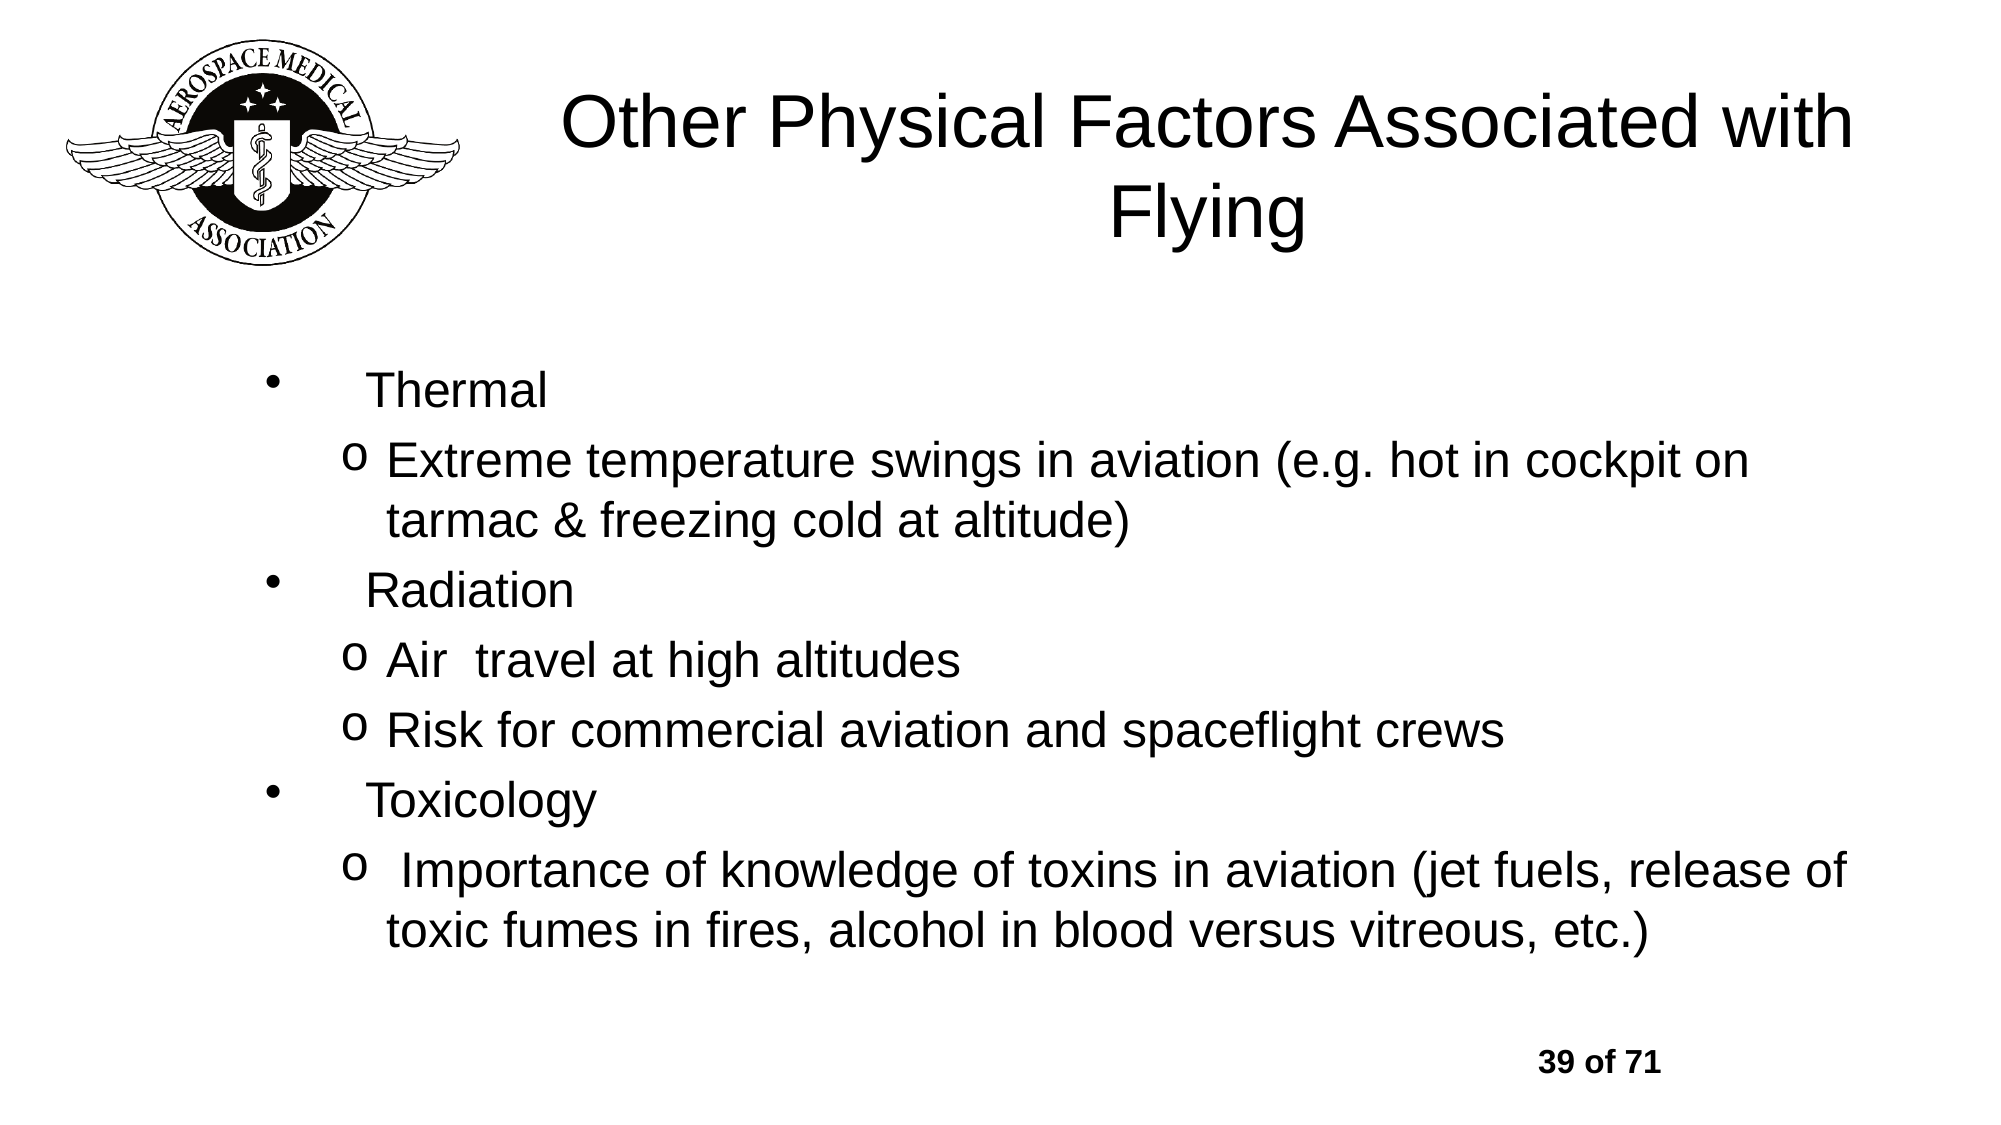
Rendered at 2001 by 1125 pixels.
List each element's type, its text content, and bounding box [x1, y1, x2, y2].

list Thermal Extreme temperature swings in aviation (e.g. hot in cockpit on tarmac & freezing cold at altitude) Radiation Air travel at high altitudes Risk for commercial aviation and spaceflight crews Toxicology Importance of knowledge of toxins in aviation (jet fuels, release of toxic fumes in fires, alcohol in blood versus vitreous, etc.) [249, 349, 1901, 1051]
picture [62, 34, 463, 271]
title Other Physical Factors Associated with Flying [516, 62, 1901, 263]
text_box 39 of 71 [1512, 1037, 1688, 1089]
